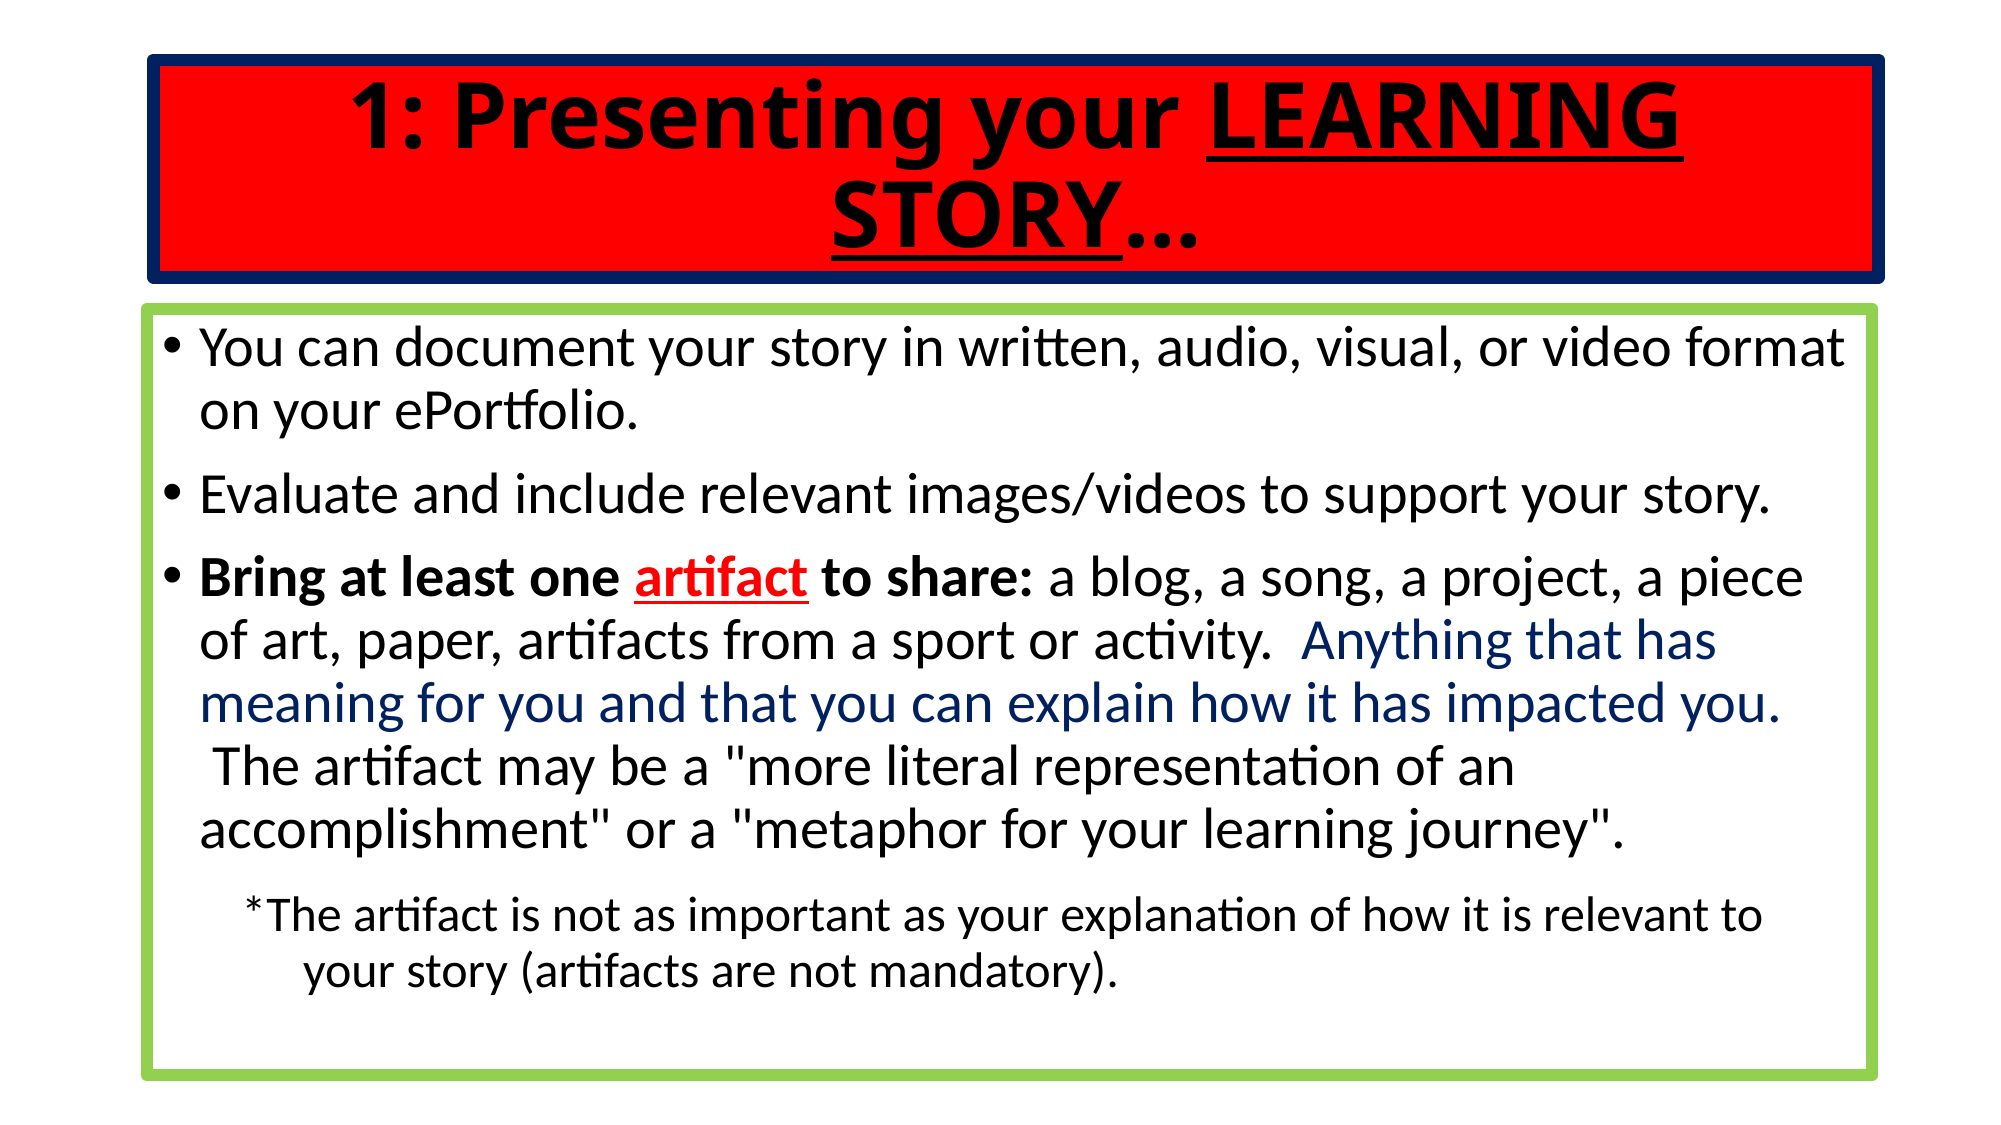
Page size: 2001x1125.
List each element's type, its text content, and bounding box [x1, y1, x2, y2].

title 1: Presenting your LEARNING STORY… [153, 59, 1879, 278]
list You can document your story in written, audio, visual, or video format on your ePortfolio. Evaluate and include relevant images/videos to support your story. Bring at least one artifact to share: a blog, a song, a project, a piece of art, paper, artifacts from a sport or activity. Anything that has meaning for you and that you can explain how it has impacted you. The artifact may be a "more literal representation of an accomplishment" or a "metaphor for your learning journey". *The artifact is not as important as your explanation of how it is relevant to your story (artifacts are not mandatory). [147, 308, 1872, 1076]
